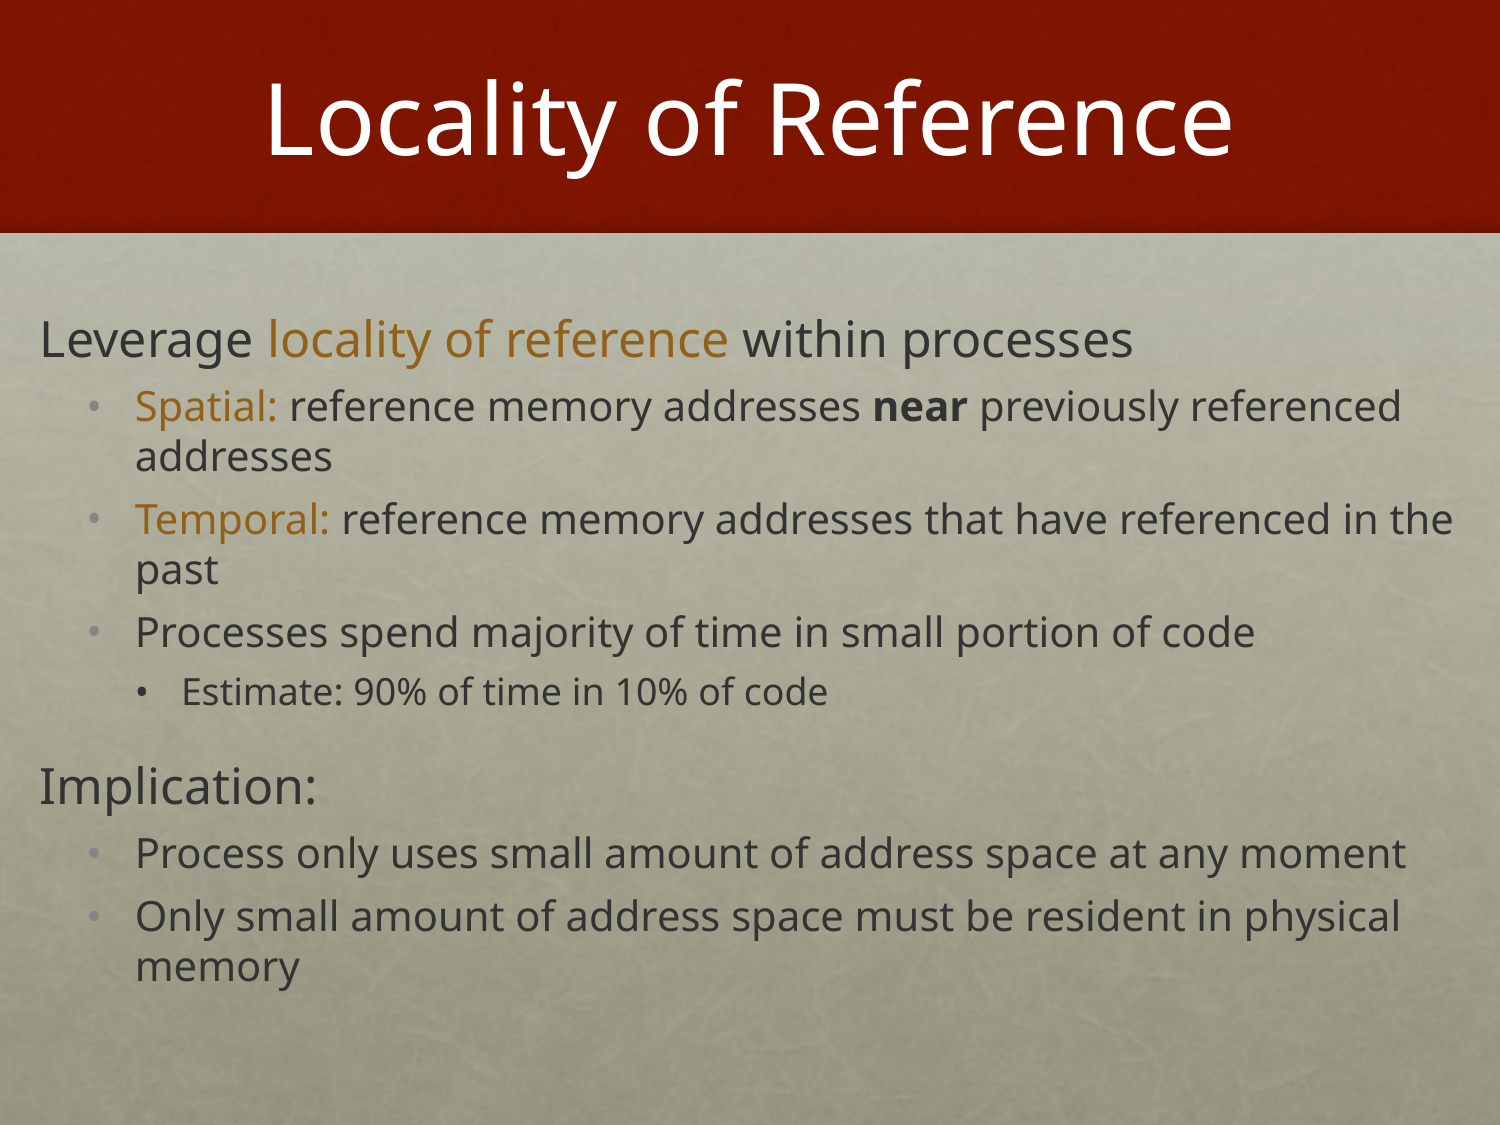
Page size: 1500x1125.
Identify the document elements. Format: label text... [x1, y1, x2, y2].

title Locality of Reference [50, 10, 1450, 221]
list Leverage locality of reference within processes Spatial: reference memory addresses near previously referenced addresses Temporal: reference memory addresses that have referenced in the past Processes spend majority of time in small portion of code Estimate: 90% of time in 10% of code Implication: Process only uses small amount of address space at any moment Only small amount of address space must be resident in physical memory [24, 299, 1475, 1005]
picture [0, 214, 1500, 1125]
